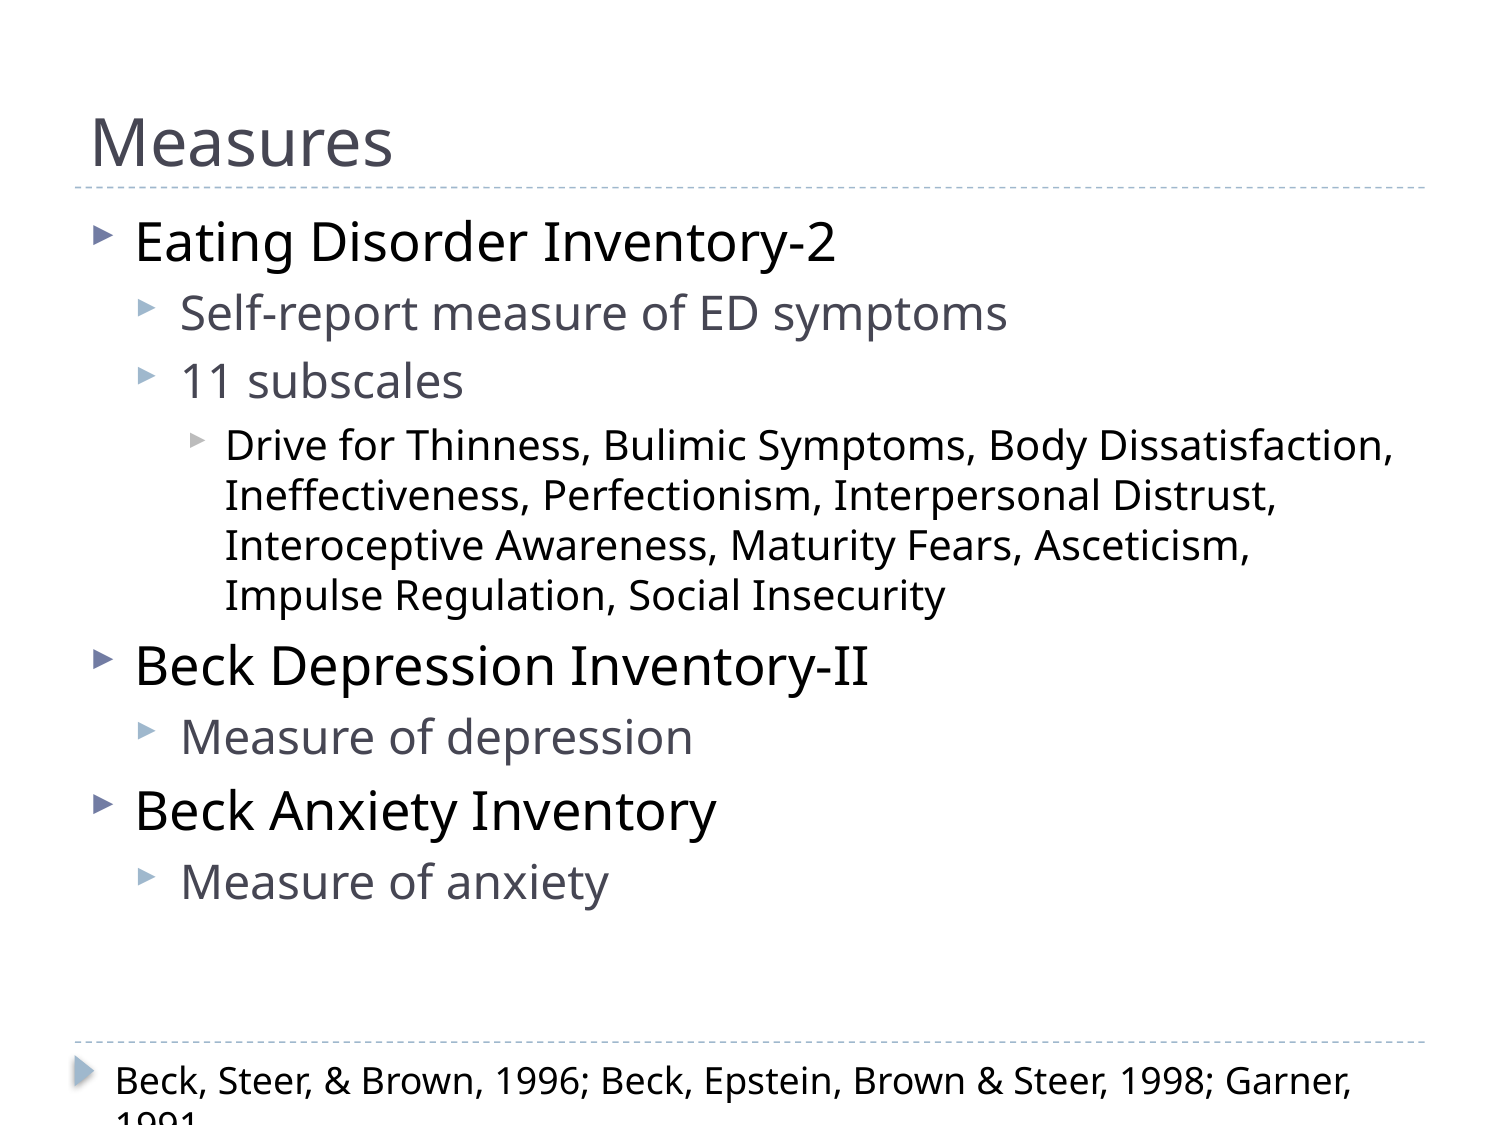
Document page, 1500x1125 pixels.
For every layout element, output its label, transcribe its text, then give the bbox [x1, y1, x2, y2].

text_box Beck, Steer, & Brown, 1996; Beck, Epstein, Brown & Steer, 1998; Garner, 1991 [99, 1049, 1375, 1125]
title Measures [75, 24, 1425, 188]
list Eating Disorder Inventory-2 Self-report measure of ED symptoms 11 subscales Drive for Thinness, Bulimic Symptoms, Body Dissatisfaction, Ineffectiveness, Perfectionism, Interpersonal Distrust, Interoceptive Awareness, Maturity Fears, Asceticism, Impulse Regulation, Social Insecurity Beck Depression Inventory-II Measure of depression Beck Anxiety Inventory Measure of anxiety [75, 200, 1425, 1010]
